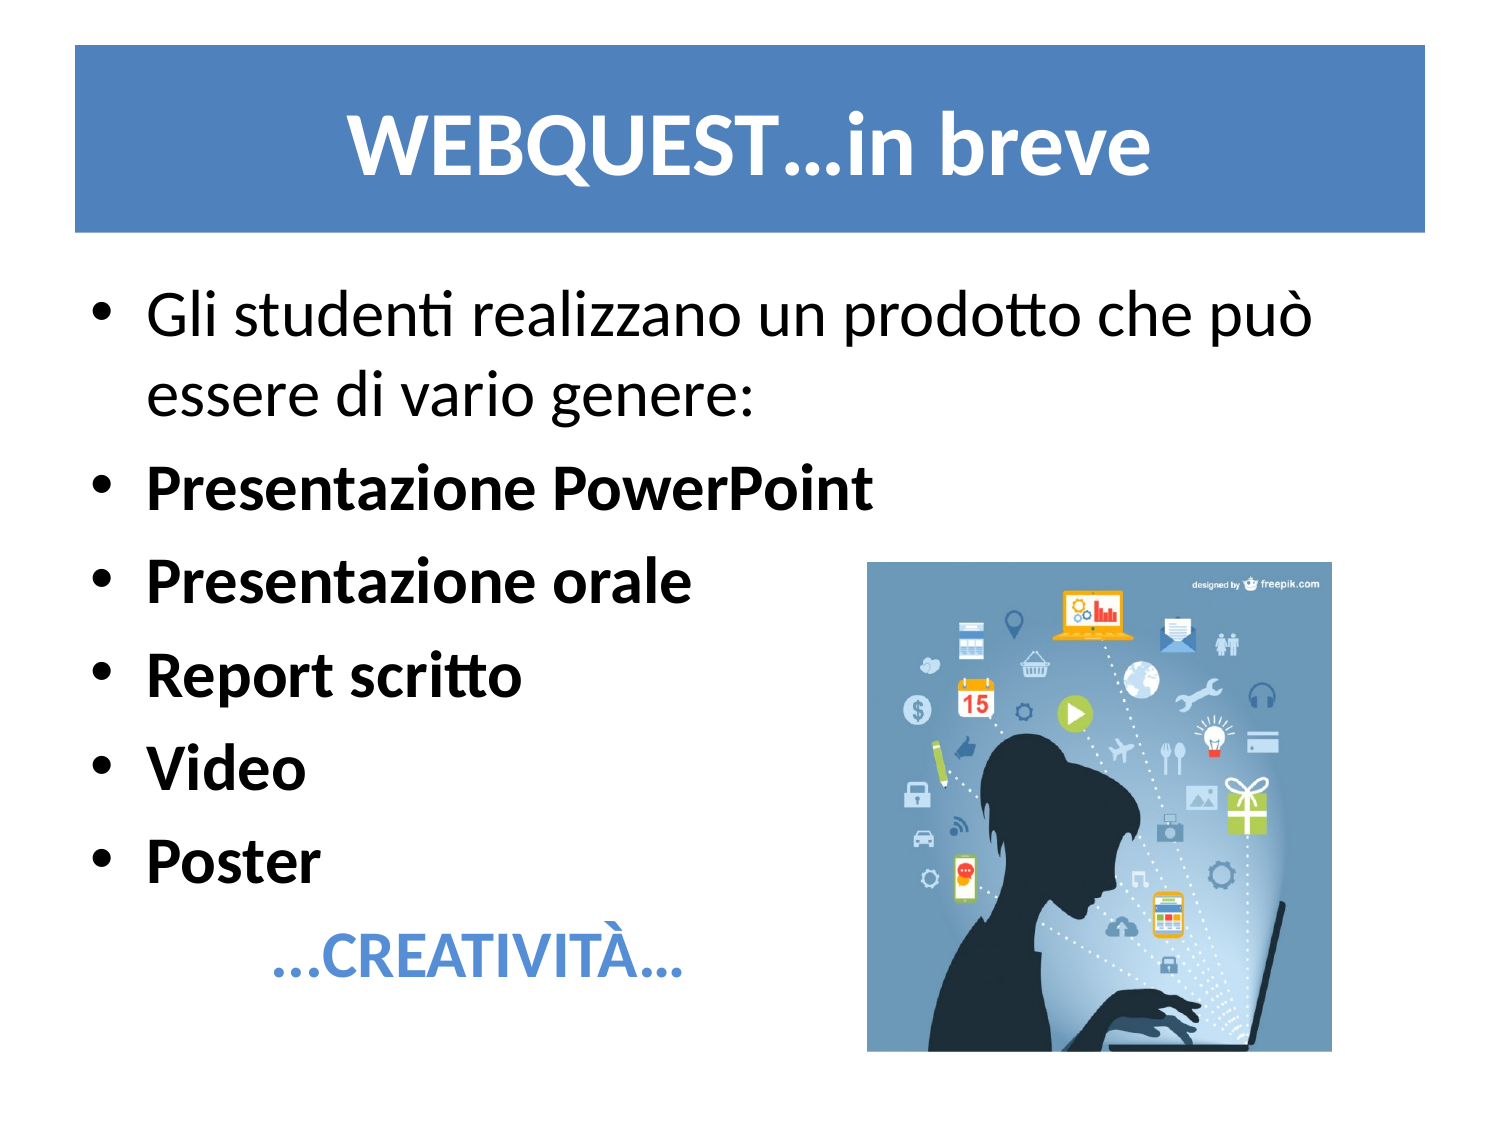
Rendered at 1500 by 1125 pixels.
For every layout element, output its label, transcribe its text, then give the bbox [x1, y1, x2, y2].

list Gli studenti realizzano un prodotto che può essere di vario genere: Presentazione PowerPoint Presentazione orale Report scritto Video Poster ...CREATIVITÀ… [75, 262, 1425, 1079]
picture [866, 562, 1333, 1052]
title WEBQUEST…in breve [75, 45, 1425, 233]
